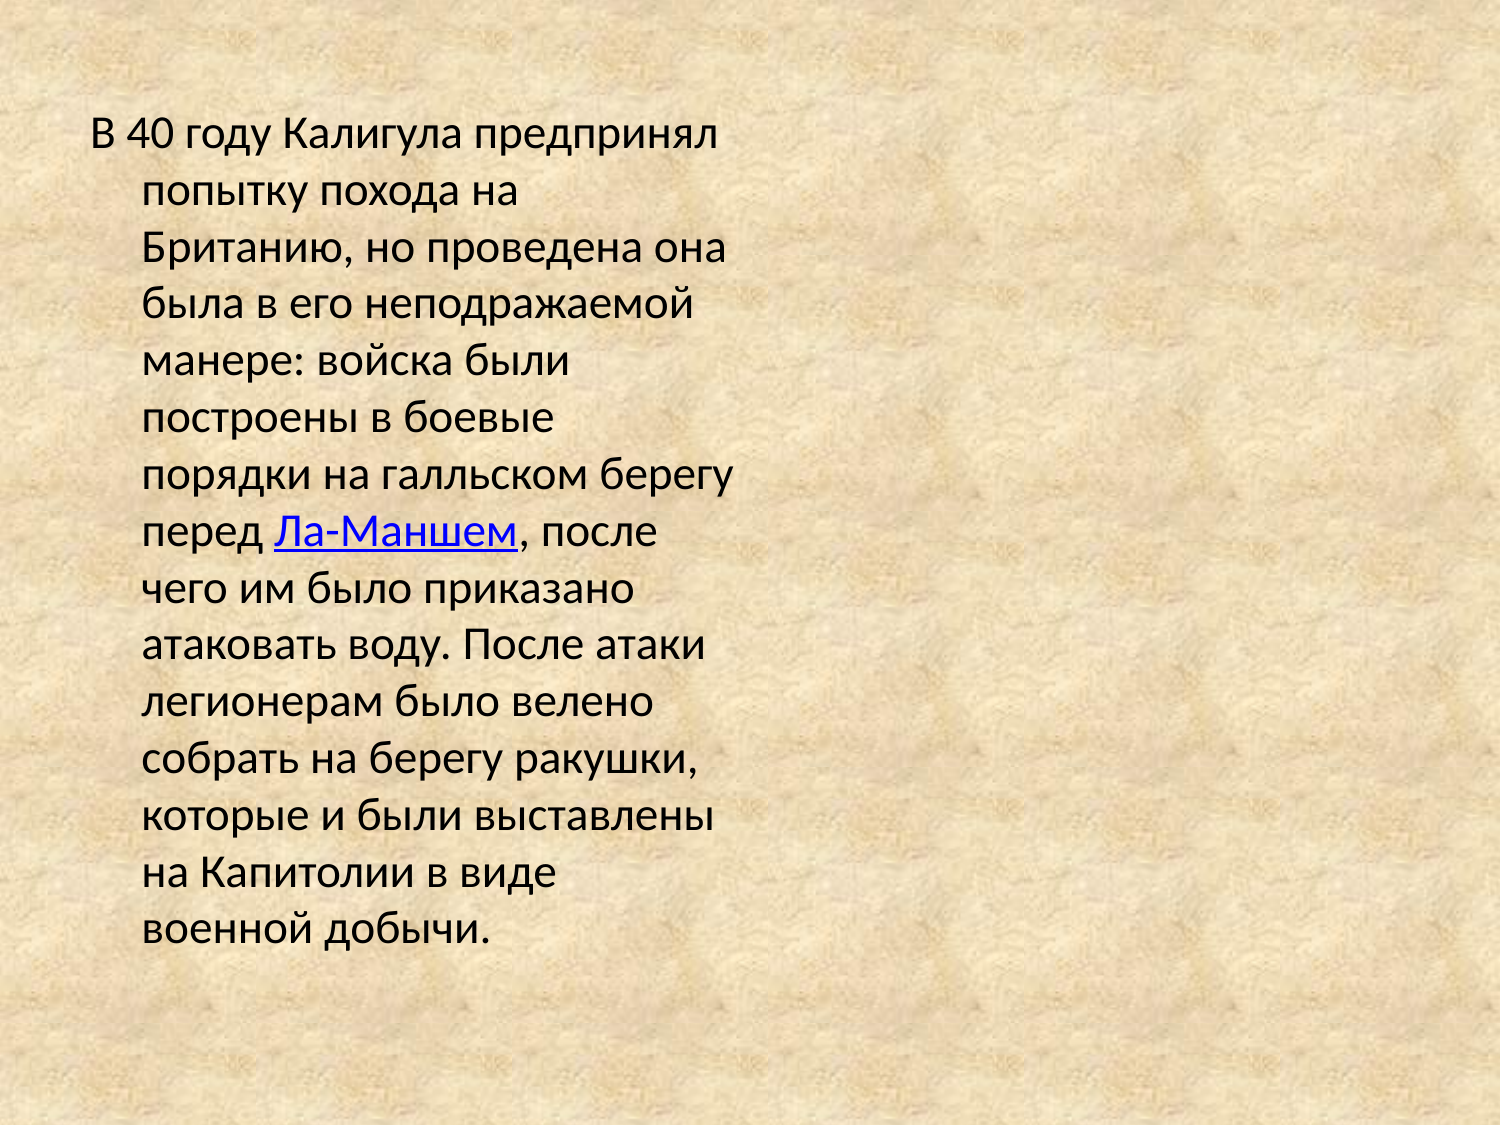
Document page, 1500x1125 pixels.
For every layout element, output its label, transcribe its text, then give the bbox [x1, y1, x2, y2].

list В 40 году Калигула предпринял попытку похода на Британию, но проведена она была в его неподражаемой манере: войска были построены в боевые порядки на галльском берегу перед Ла-Маншем, после чего им было приказано атаковать воду. После атаки легионерам было велено собрать на берегу ракушки, которые и были выставлены на Капитолии в виде военной добычи. [75, 93, 750, 1005]
picture [0, 0, 1500, 1125]
